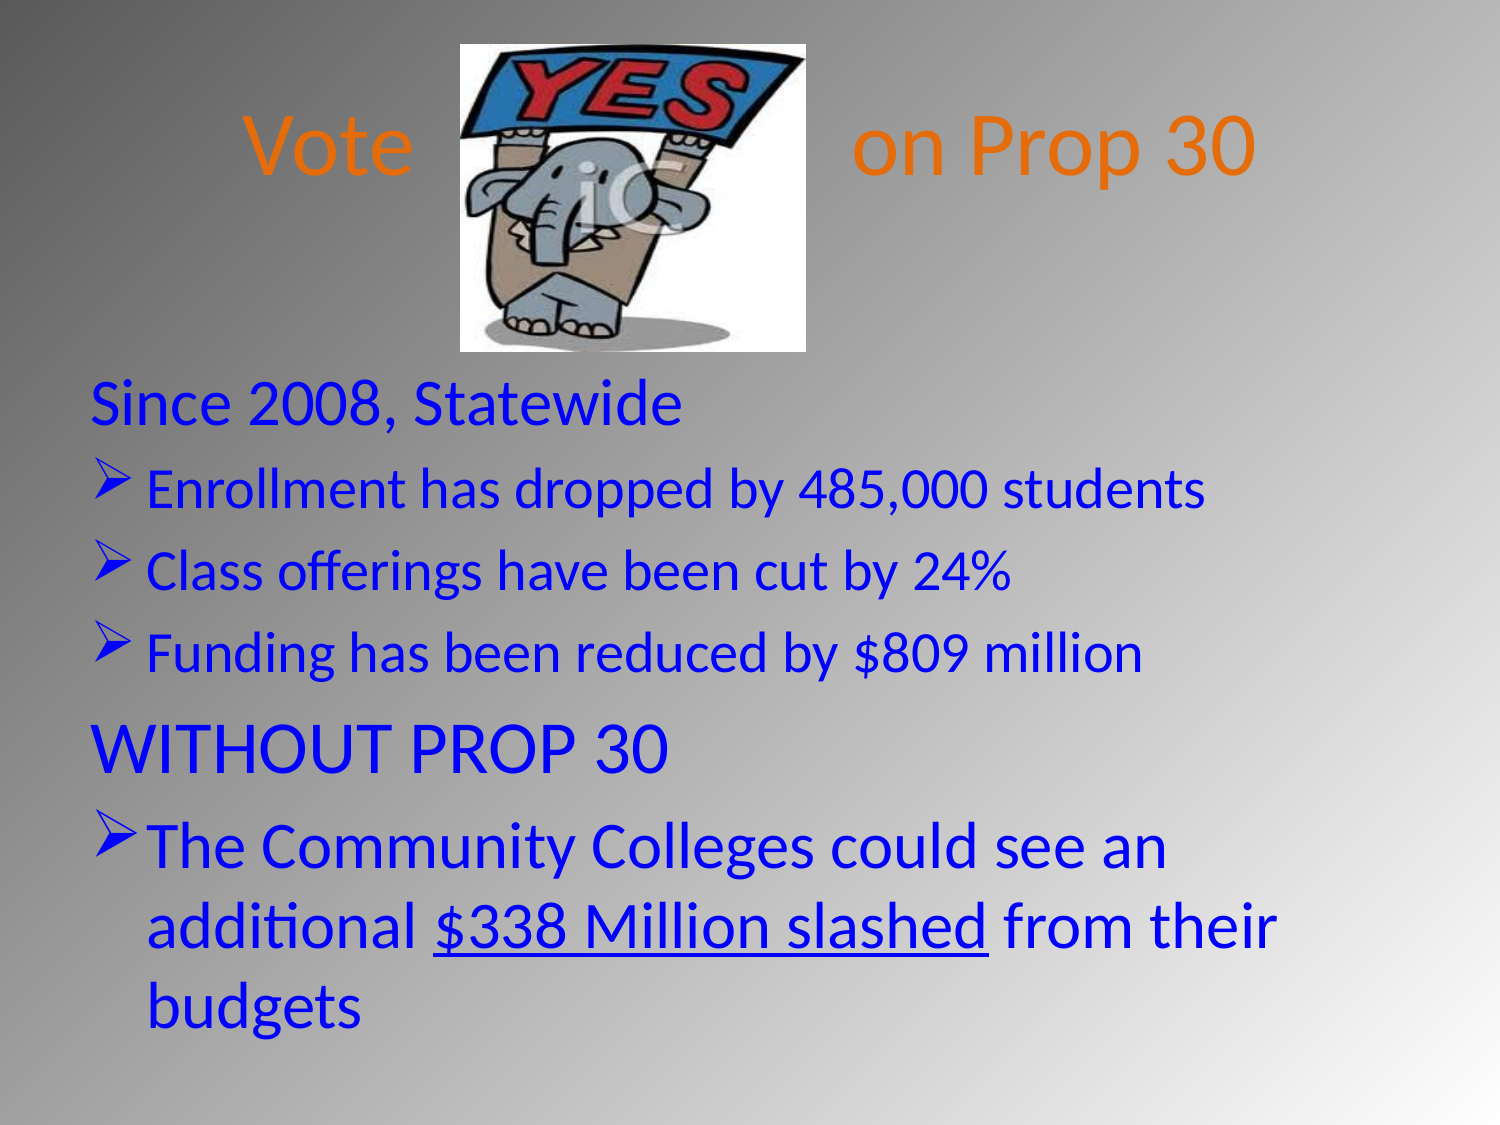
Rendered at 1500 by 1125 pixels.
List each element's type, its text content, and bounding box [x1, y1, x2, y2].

picture [460, 44, 807, 352]
list Since 2008, Statewide Enrollment has dropped by 485,000 students Class offerings have been cut by 24% Funding has been reduced by $809 million WITHOUT PROP 30 The Community Colleges could see an additional $338 Million slashed from their budgets [75, 351, 1425, 1078]
title Vote on Prop 30 [808, 45, 1425, 233]
title Vote on Prop 30 [75, 45, 458, 233]
